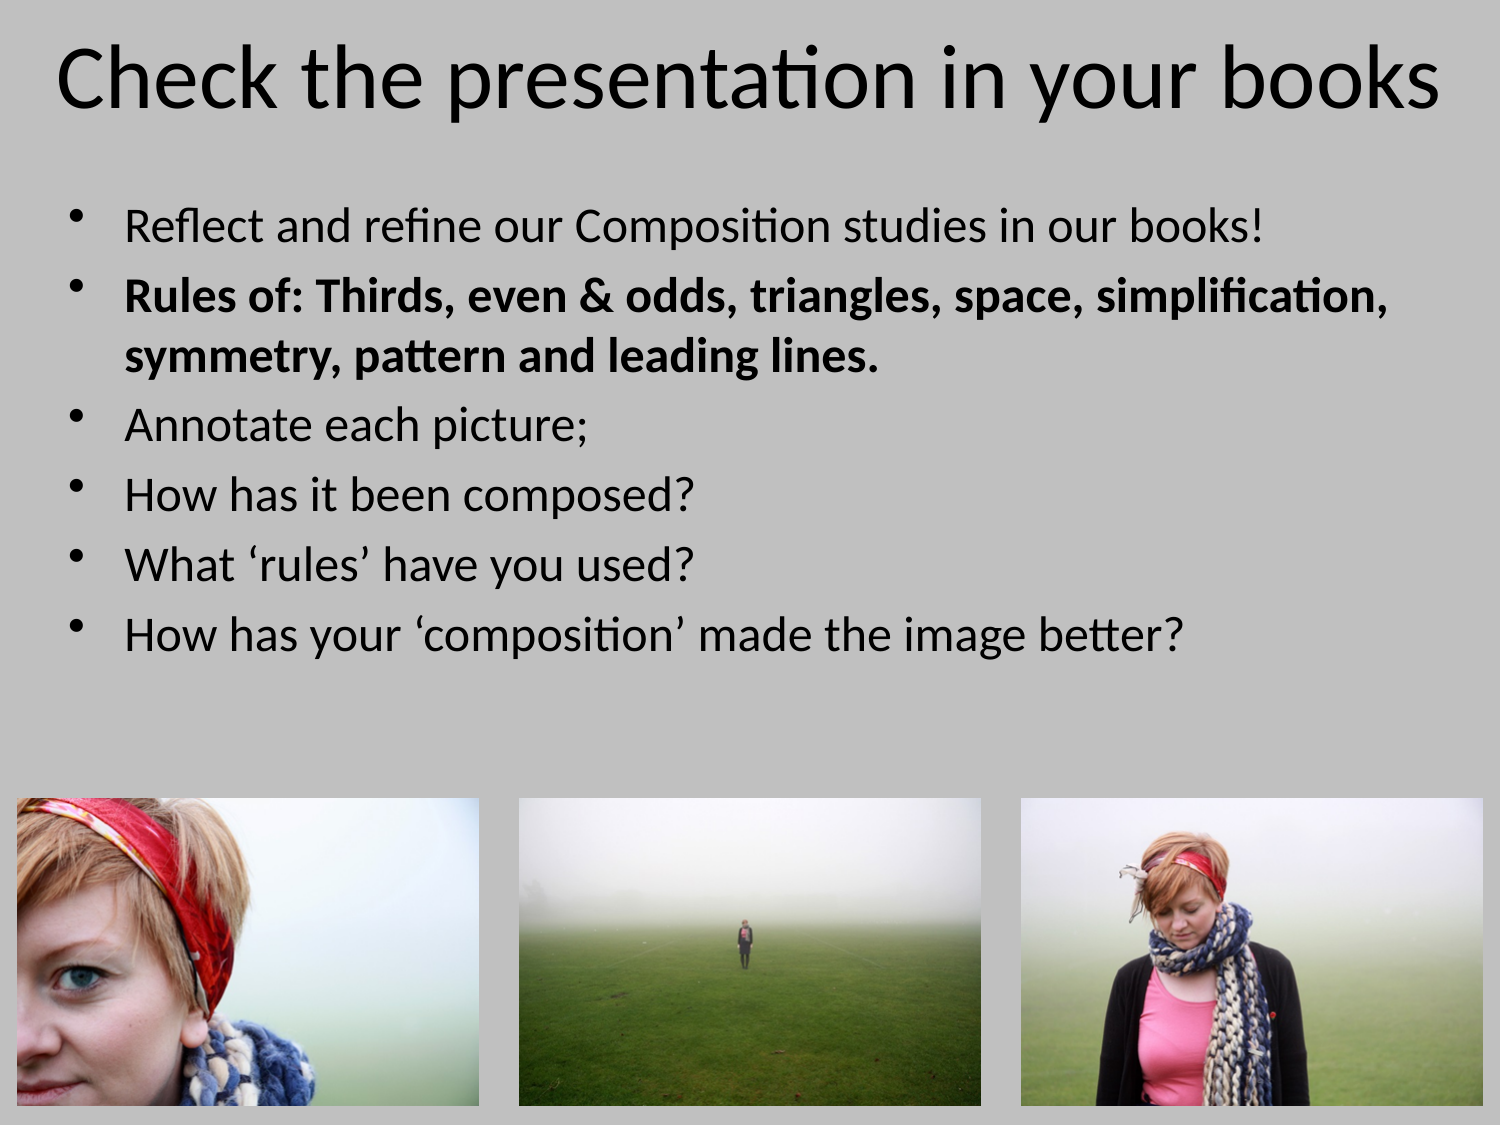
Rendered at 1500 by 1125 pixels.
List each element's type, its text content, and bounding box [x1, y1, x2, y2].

title Check the presentation in your books [17, 19, 1483, 126]
picture [17, 798, 479, 1106]
list Reflect and refine our Composition studies in our books! Rules of: Thirds, even & odds, triangles, space, simplification, symmetry, pattern and leading lines. Annotate each picture; How has it been composed? What ‘rules’ have you used? How has your ‘composition’ made the image better? [53, 184, 1427, 705]
picture [519, 798, 981, 1106]
picture [1021, 798, 1483, 1106]
